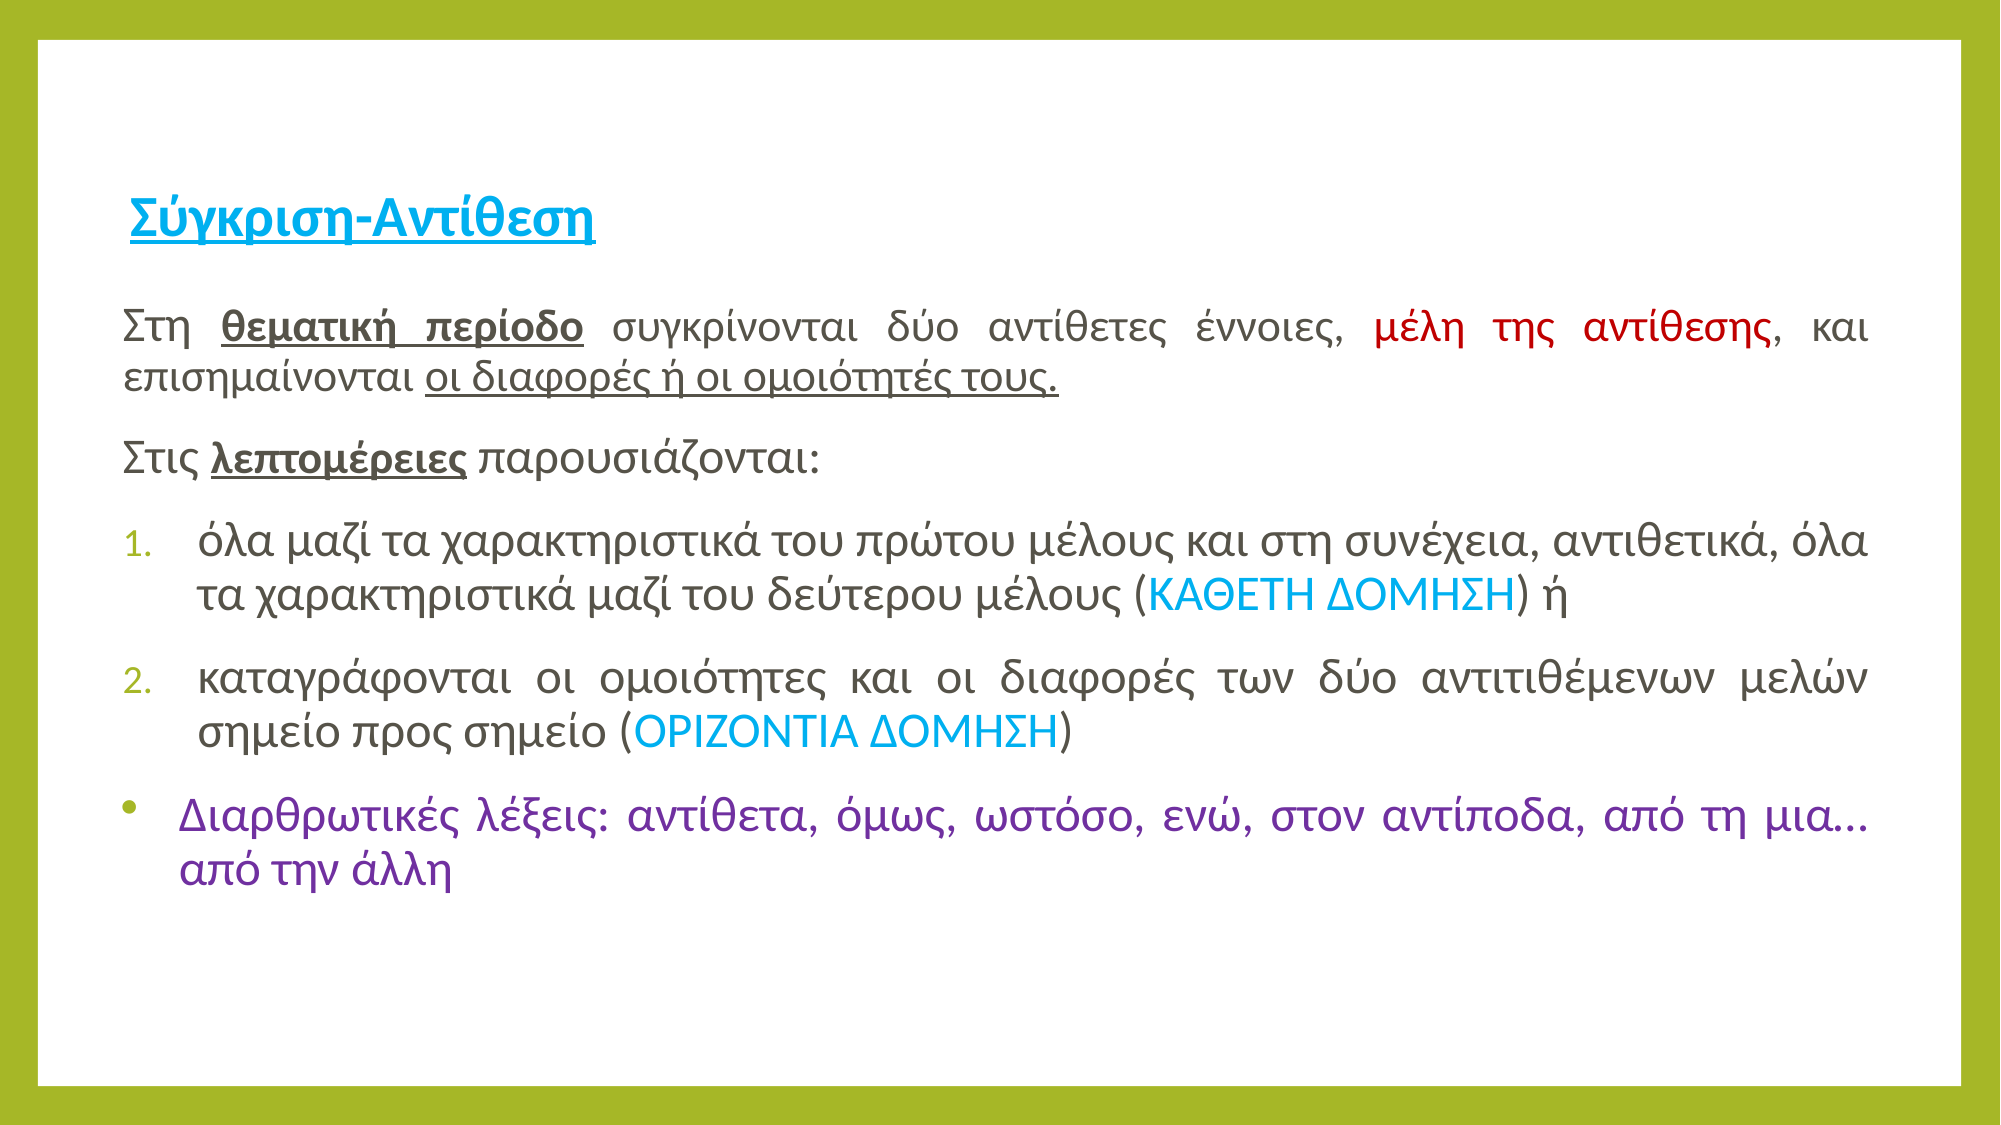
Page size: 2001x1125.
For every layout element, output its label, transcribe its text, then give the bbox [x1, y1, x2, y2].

list Σύγκριση-Αντίθεση Στη θεματική περίοδο συγκρίνονται δύο αντίθετες έννοιες, μέλη της αντίθεσης, και επισημαίνονται οι διαφορές ή οι ομοιότητές τους. Στις λεπτομέρειες παρουσιάζονται: όλα μαζί τα χαρακτηριστικά του πρώτου μέλους και στη συνέχεια, αντιθετικά, όλα τα χαρακτηριστικά μαζί του δεύτερου μέλους (ΚΑΘΕΤΗ ΔΟΜΗΣΗ) ή καταγράφονται οι ομοιότητες και οι διαφορές των δύο αντιτιθέμενων μελών σημείο προς σημείο (ΟΡΙΖΟΝΤΙΑ ΔΟΜΗΣΗ) Διαρθρωτικές λέξεις: αντίθετα, όμως, ωστόσο, ενώ, στον αντίποδα, από τη μια…από την άλλη [107, 160, 1885, 977]
